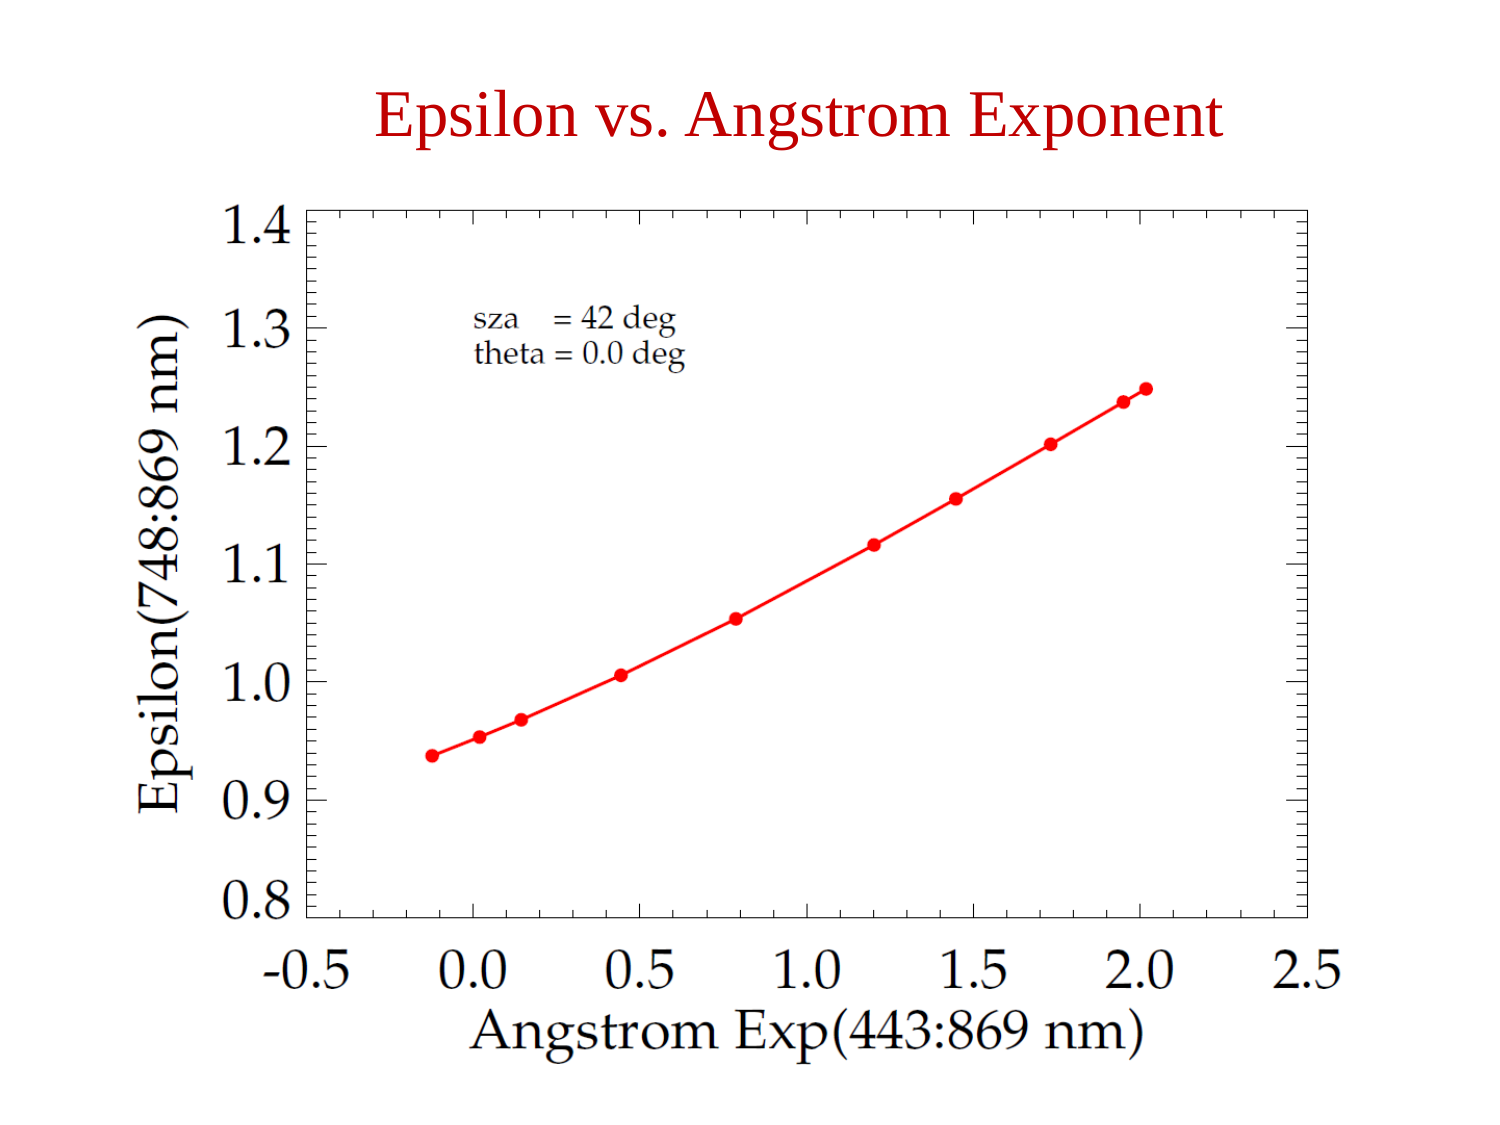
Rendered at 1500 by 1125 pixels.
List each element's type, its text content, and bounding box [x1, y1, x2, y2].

picture [99, 162, 1410, 1066]
text_box Epsilon vs. Angstrom Exponent [137, 62, 1463, 158]
